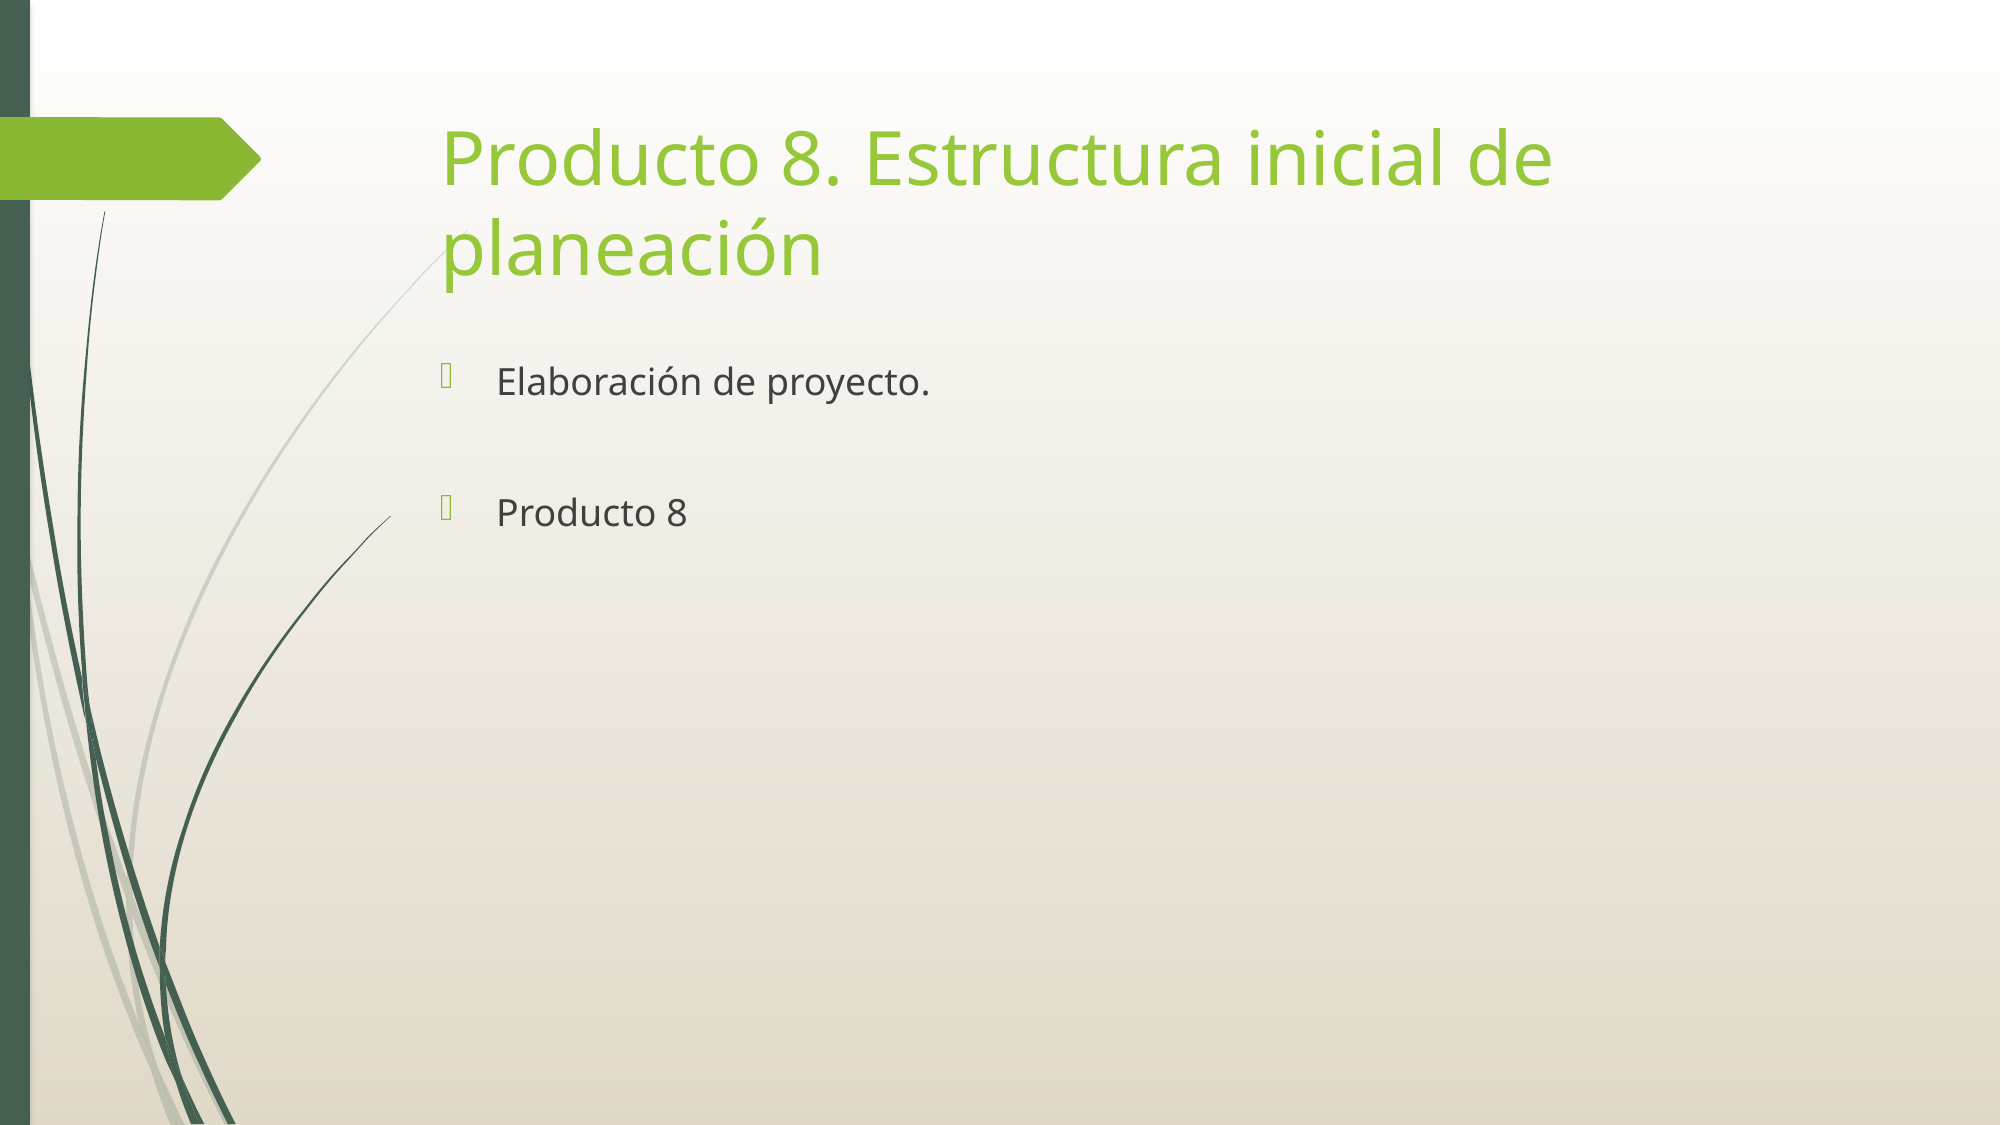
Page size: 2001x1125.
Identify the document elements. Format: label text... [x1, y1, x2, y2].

title Producto 8. Estructura inicial de planeación [425, 102, 1888, 313]
list Elaboración de proyecto. Producto 8 [424, 350, 1888, 970]
